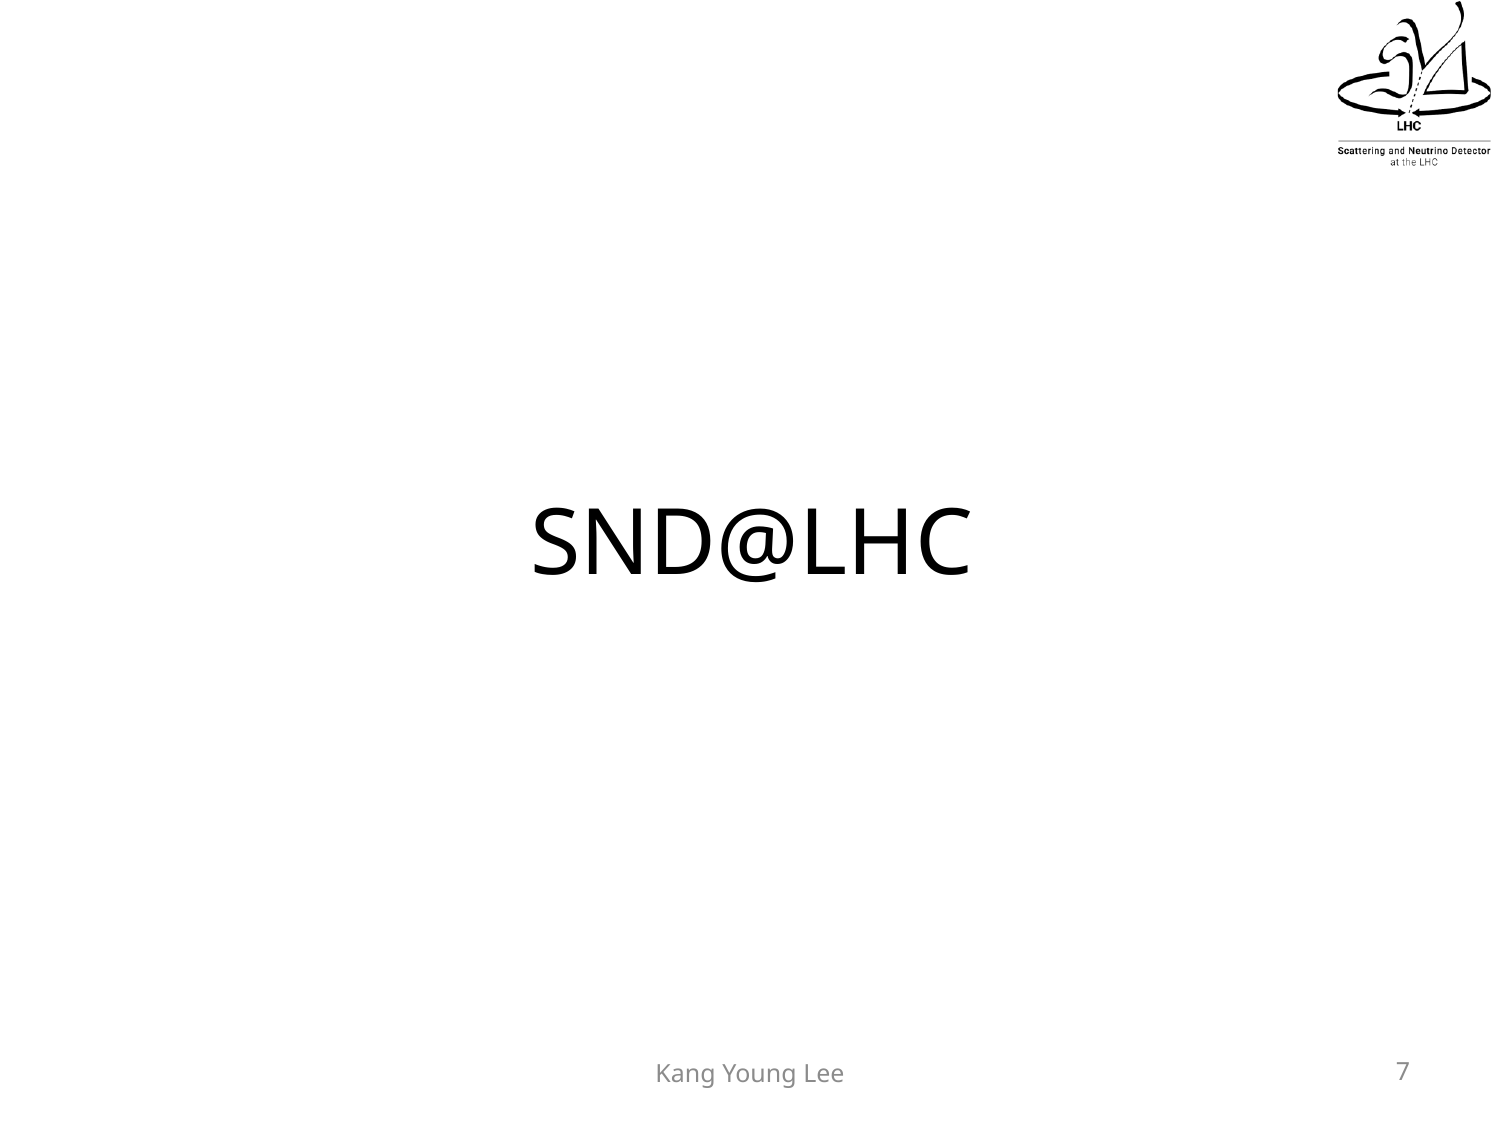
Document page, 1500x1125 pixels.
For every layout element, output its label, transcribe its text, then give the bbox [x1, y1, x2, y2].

slide_number 7 [1074, 1042, 1425, 1103]
title SND@LHC [76, 444, 1427, 633]
footer Kang Young Lee [512, 1042, 988, 1103]
picture [1329, 0, 1499, 169]
